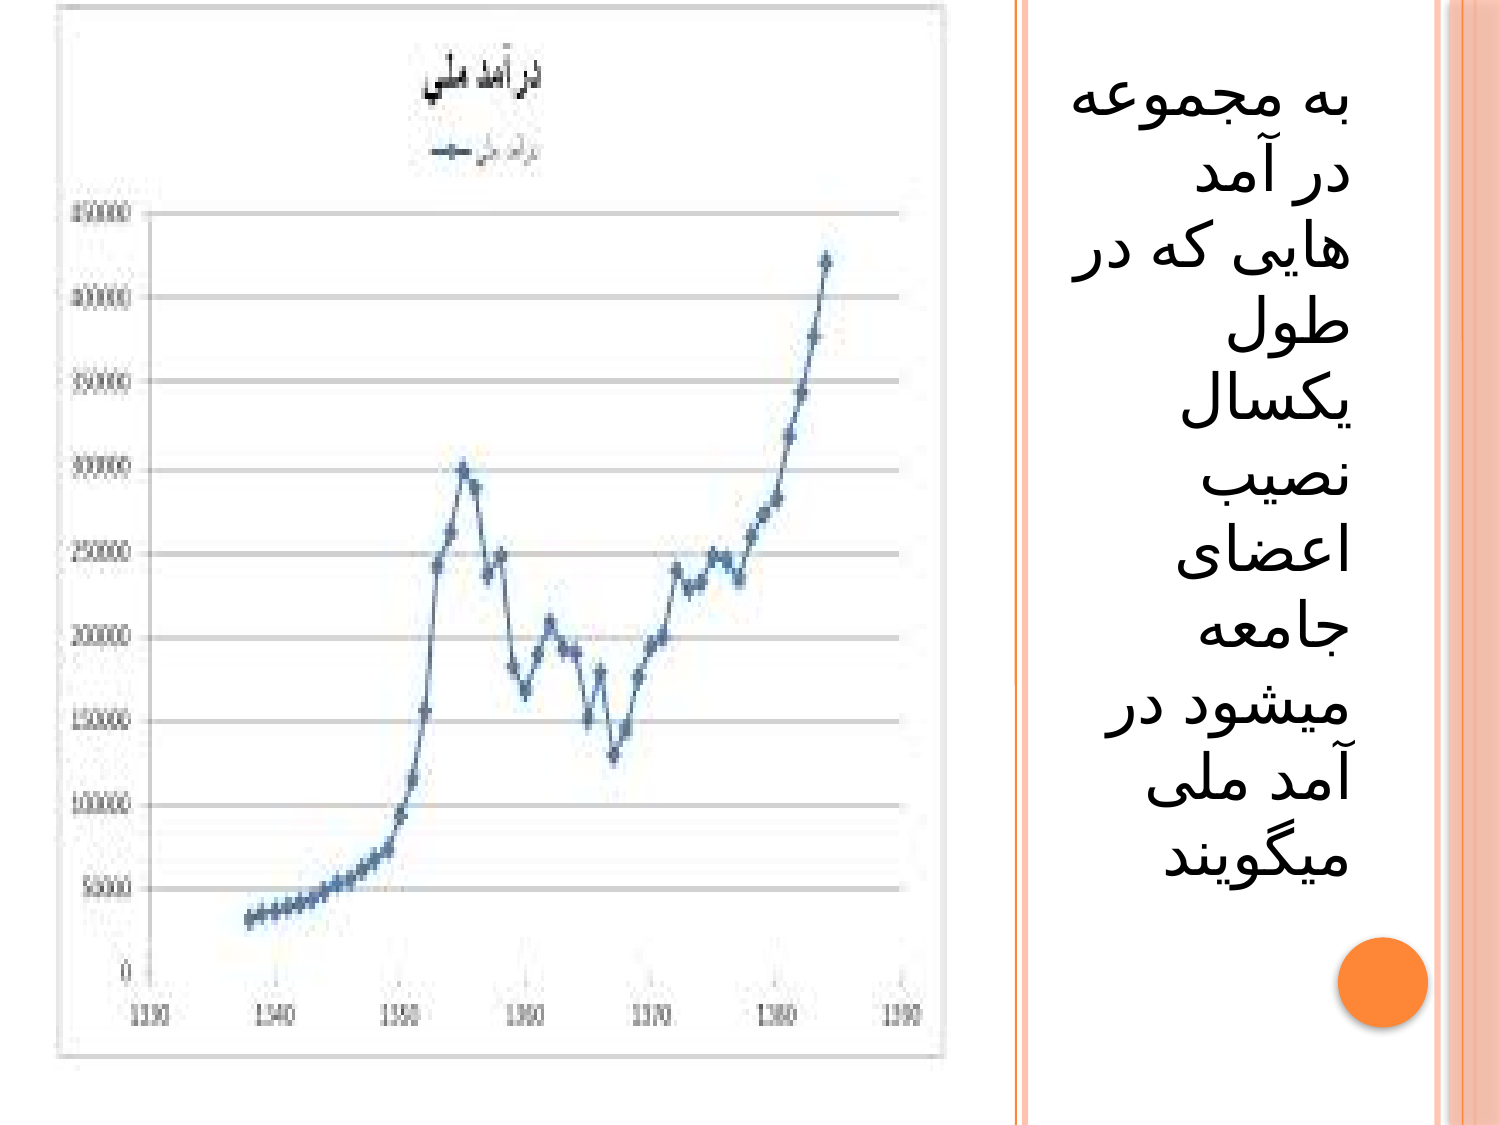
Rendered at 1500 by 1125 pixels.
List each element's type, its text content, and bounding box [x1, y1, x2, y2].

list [52, 0, 952, 1071]
list به مجموعه در آمد هایی که در طول یکسال نصیب اعضای جامعه میشود در آمد ملی میگویند [1045, 45, 1368, 906]
